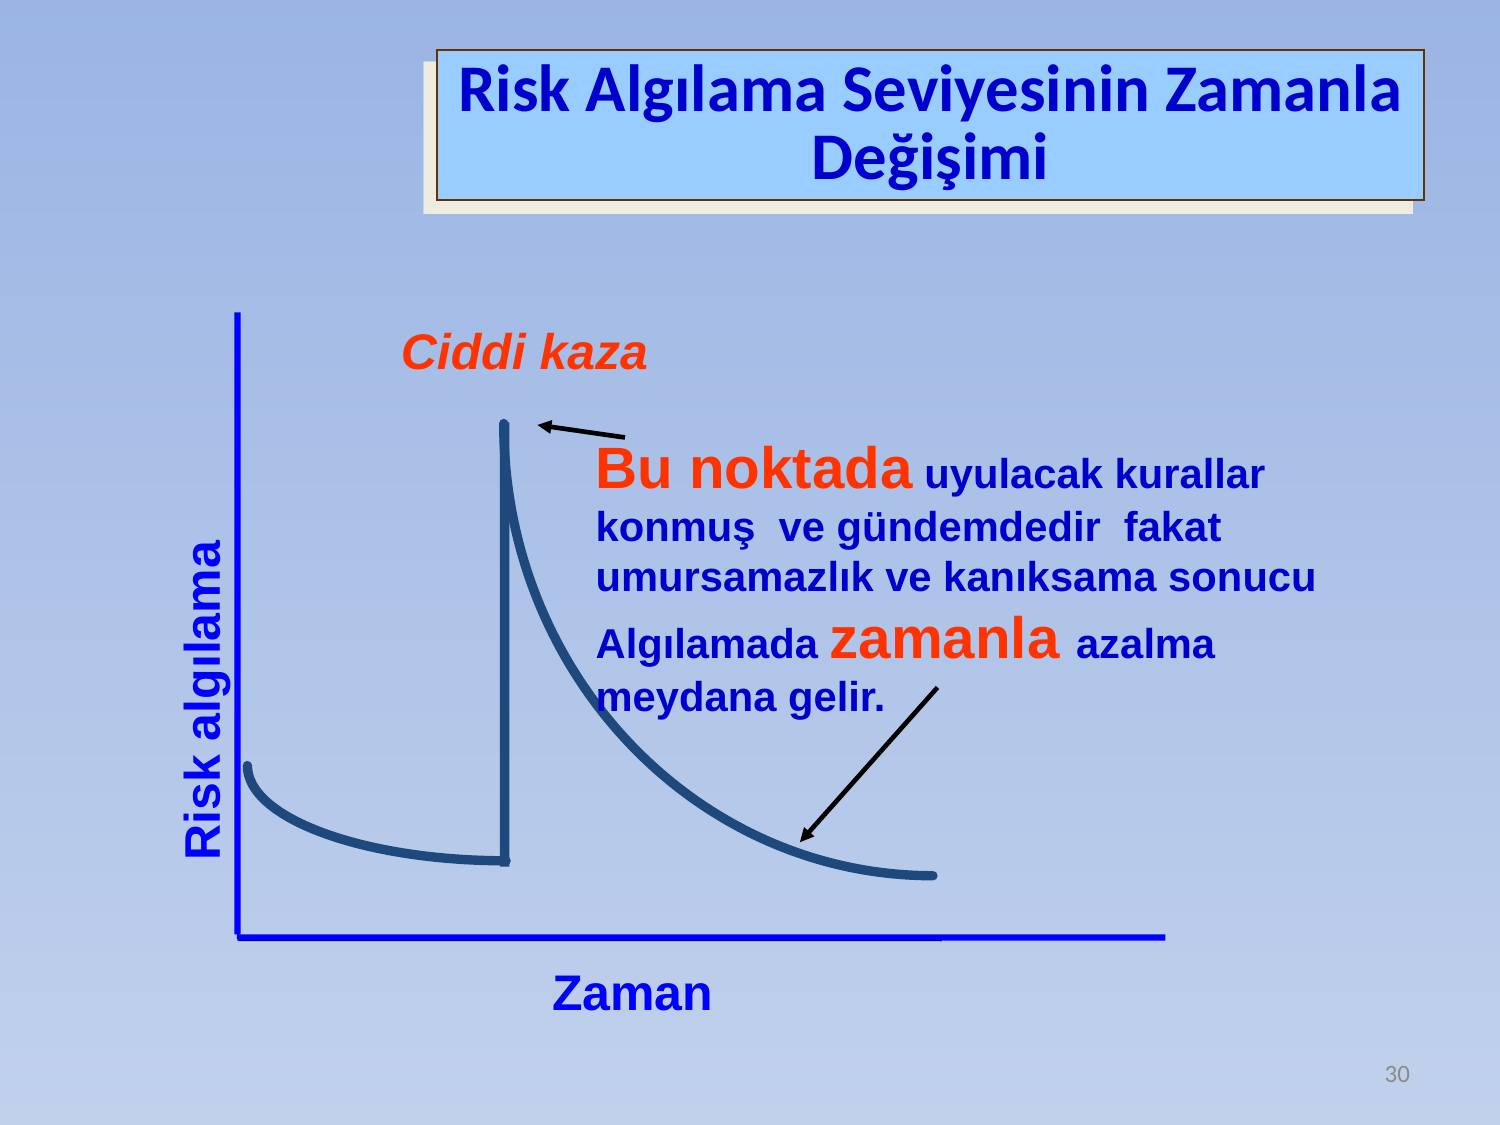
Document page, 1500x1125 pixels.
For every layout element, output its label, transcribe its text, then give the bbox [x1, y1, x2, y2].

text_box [162, 312, 1343, 1029]
slide_number 30 [1074, 1042, 1425, 1103]
text_box Risk Algılama Seviyesinin Zamanla Değişimi [437, 49, 1424, 200]
